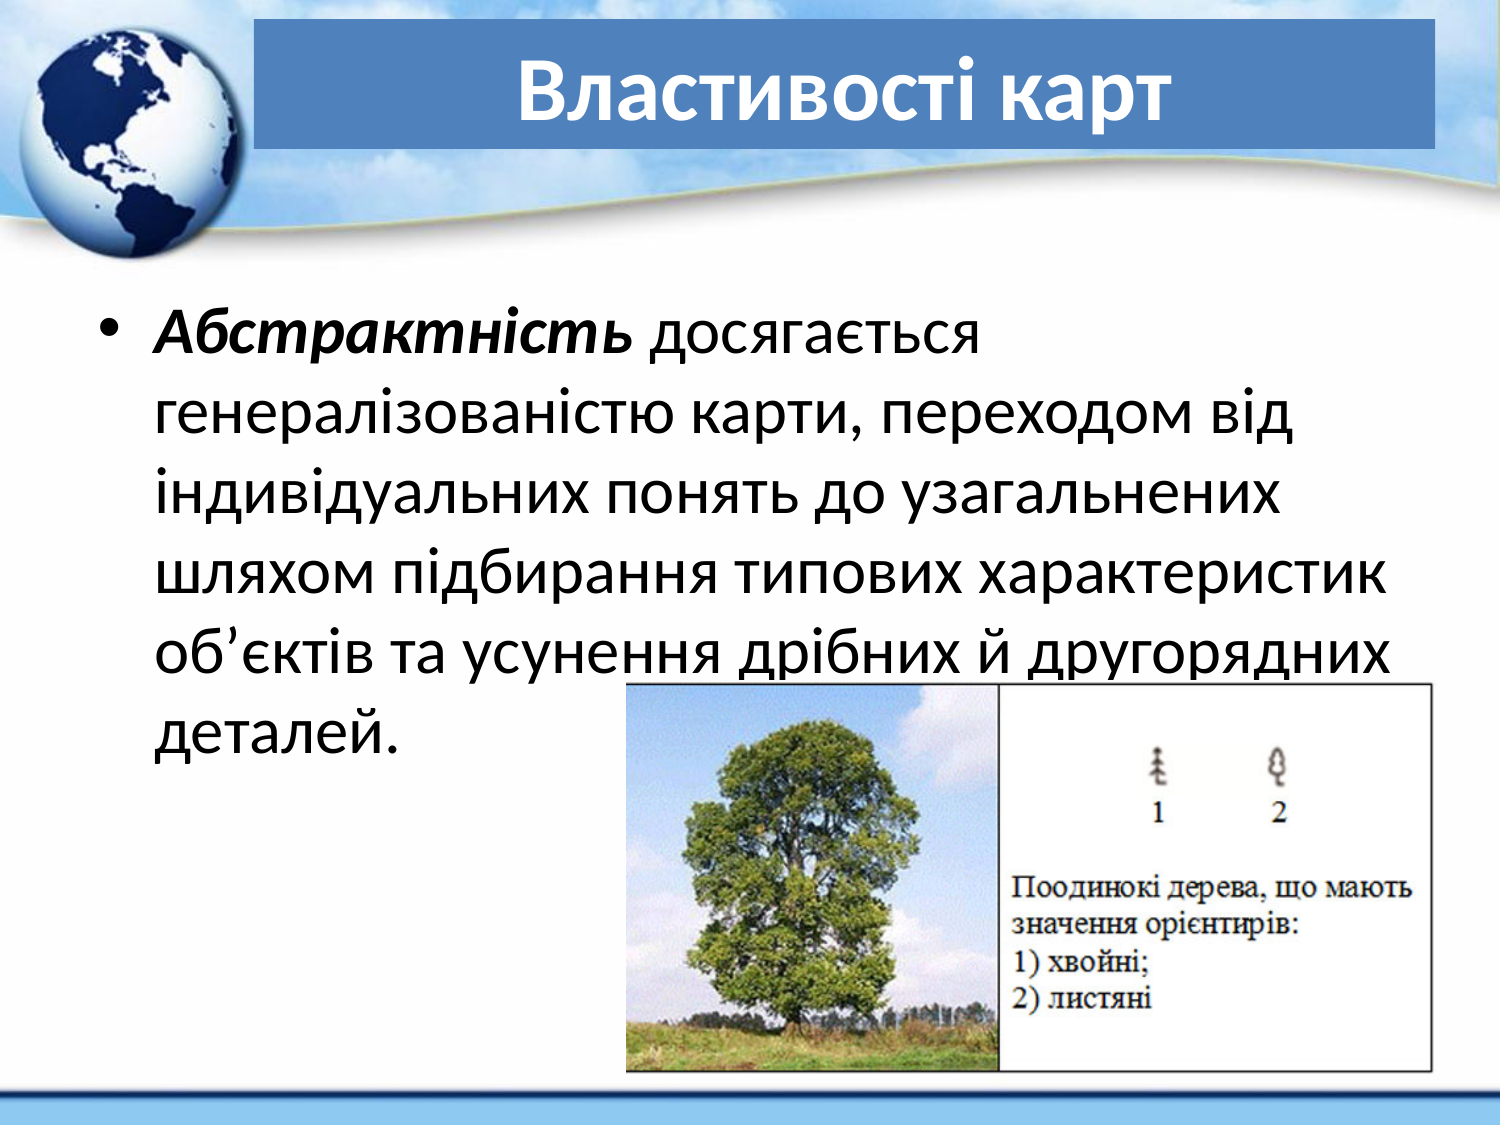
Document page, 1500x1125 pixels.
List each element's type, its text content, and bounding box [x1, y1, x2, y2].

list Абстрактність досягається генералізованістю карти, переходом від індивідуальних понять до узагальнених шляхом підбирання типових характеристик об’єктів та усунення дрібних й другорядних деталей. [82, 278, 1433, 776]
title Властивості карт [252, 18, 1437, 151]
picture [0, 0, 1500, 1125]
